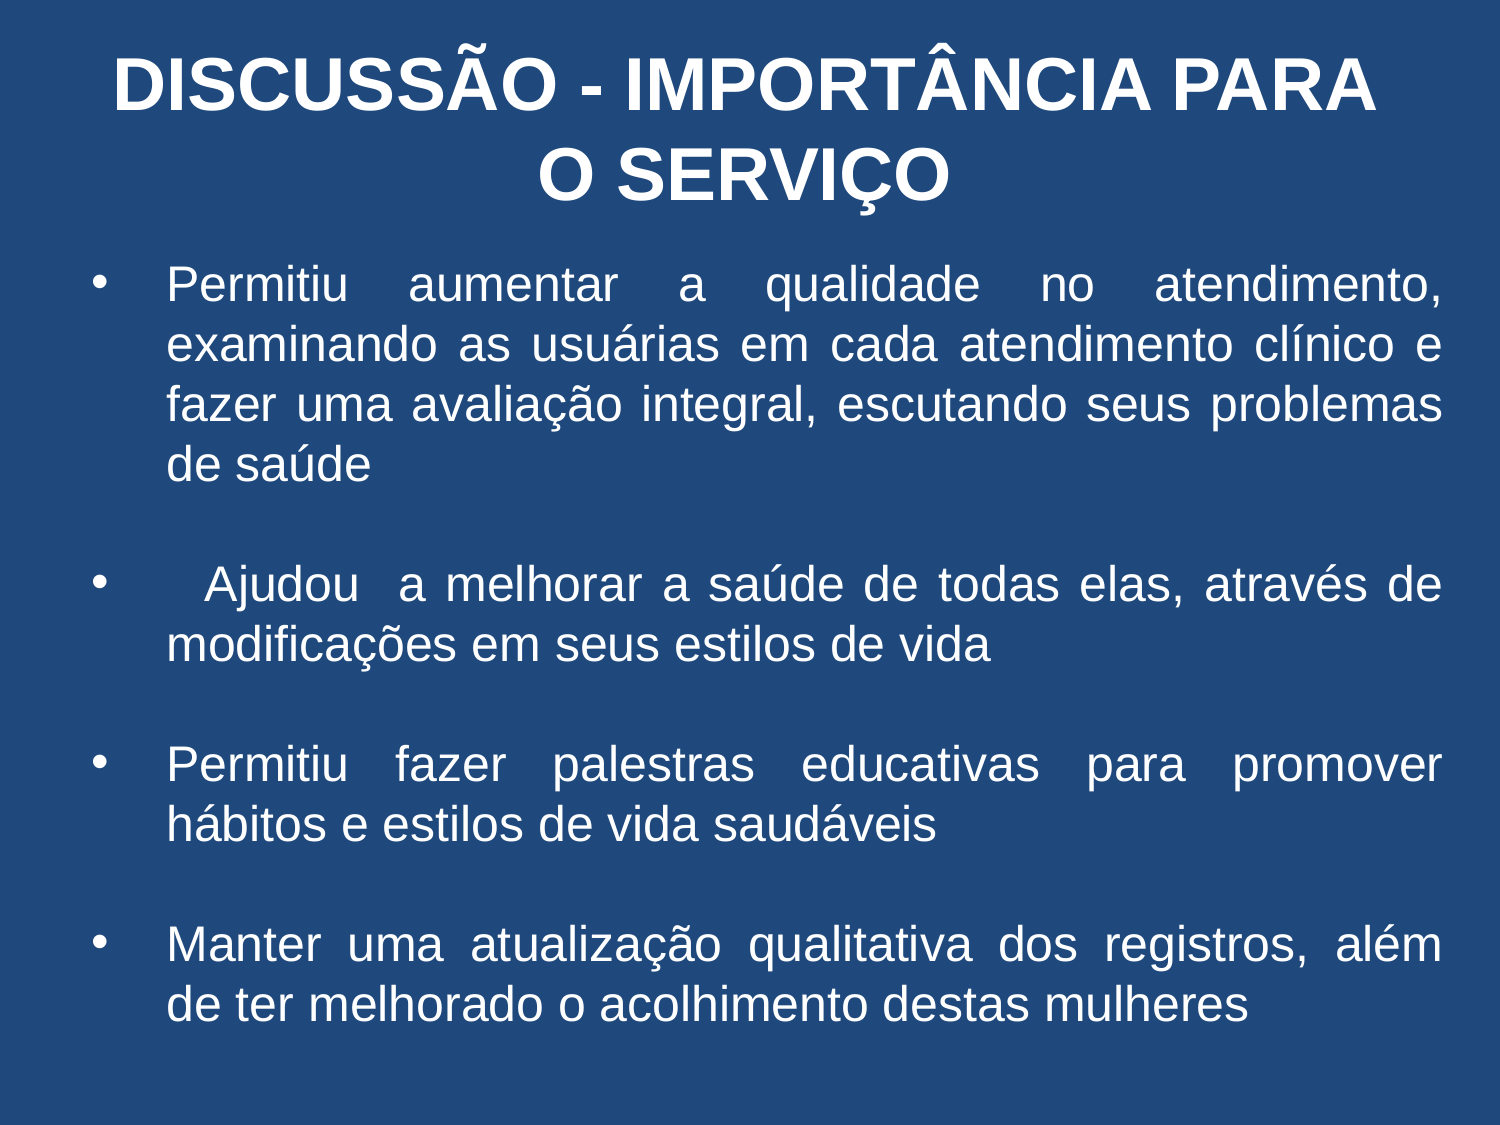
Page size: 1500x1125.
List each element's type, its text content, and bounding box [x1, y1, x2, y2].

title DISCUSSÃO - IMPORTÂNCIA PARA O SERVIÇO [64, 19, 1425, 233]
text_box Permitiu aumentar a qualidade no atendimento, examinando as usuárias em cada atendimento clínico e fazer uma avaliação integral, escutando seus problemas de saúde Ajudou a melhorar a saúde de todas elas, através de modificações em seus estilos de vida Permitiu fazer palestras educativas para promover hábitos e estilos de vida saudáveis Manter uma atualização qualitativa dos registros, além de ter melhorado o acolhimento destas mulheres [76, 184, 1459, 1040]
